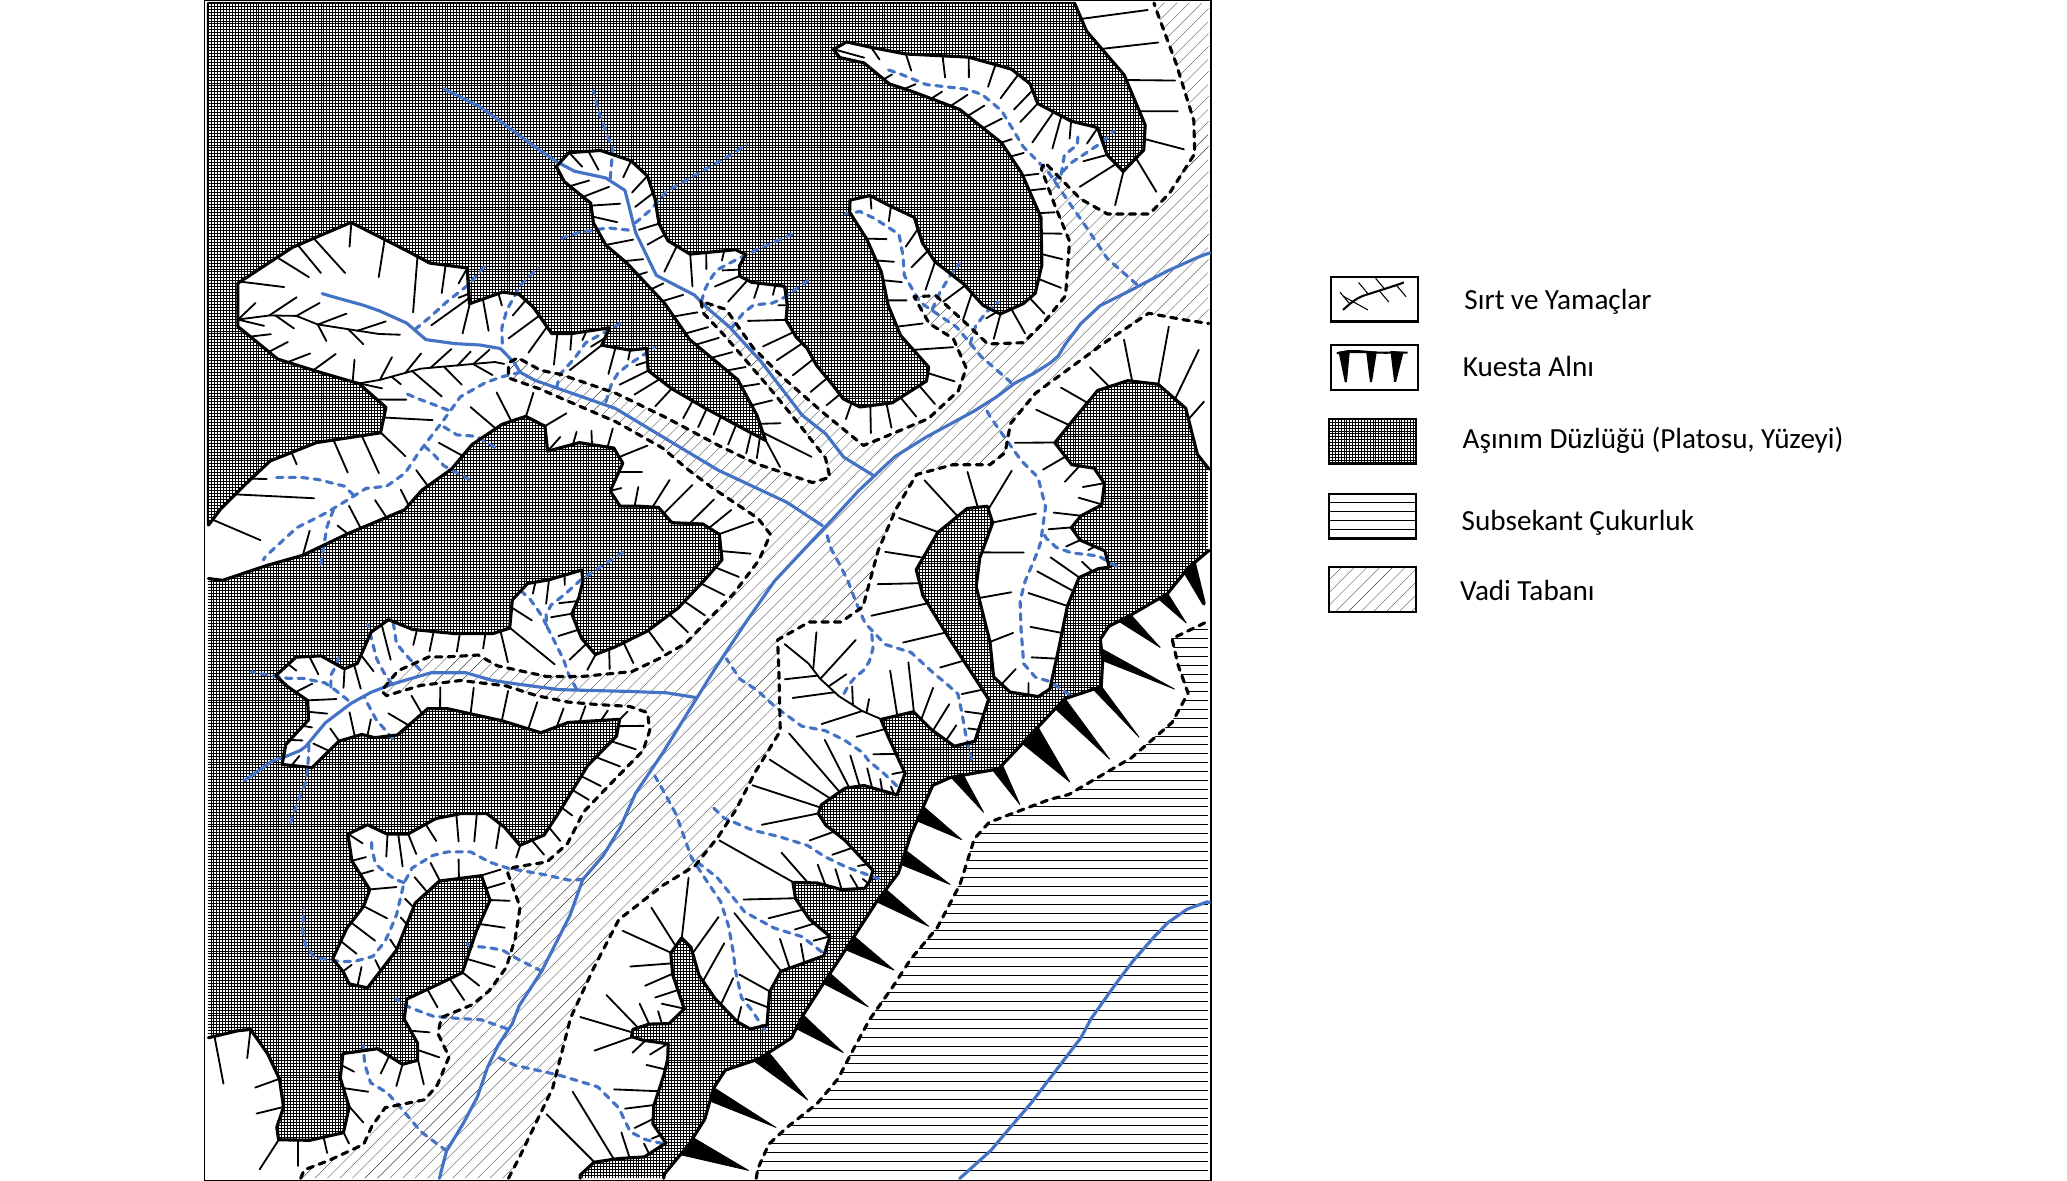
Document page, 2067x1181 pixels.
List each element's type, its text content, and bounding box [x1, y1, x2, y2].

text_box Vadi Tabanı [1445, 563, 1610, 614]
text_box [1328, 418, 1417, 465]
text_box [1353, 290, 1378, 302]
text_box [1386, 281, 1405, 290]
text_box Aşınım Düzlüğü (Platosu, Yüzeyi) [1447, 411, 1859, 462]
text_box Kuesta Alnı [1448, 339, 1610, 390]
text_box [204, 0, 1212, 1181]
text_box Subsekant Çukurluk [1446, 493, 1710, 544]
text_box [1338, 349, 1350, 383]
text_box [1358, 282, 1369, 295]
text_box [1328, 566, 1417, 613]
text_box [1396, 285, 1407, 297]
text_box Sırt ve Yamaçlar [1449, 273, 1667, 323]
text_box [1342, 302, 1356, 311]
text_box [1330, 344, 1419, 391]
text_box [1328, 493, 1417, 540]
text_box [1375, 278, 1386, 290]
text_box [1330, 276, 1419, 323]
text_box [1366, 351, 1377, 383]
text_box [1350, 350, 1370, 354]
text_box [1357, 298, 1368, 310]
text_box [1390, 350, 1404, 382]
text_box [1378, 290, 1389, 302]
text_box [1340, 292, 1350, 304]
